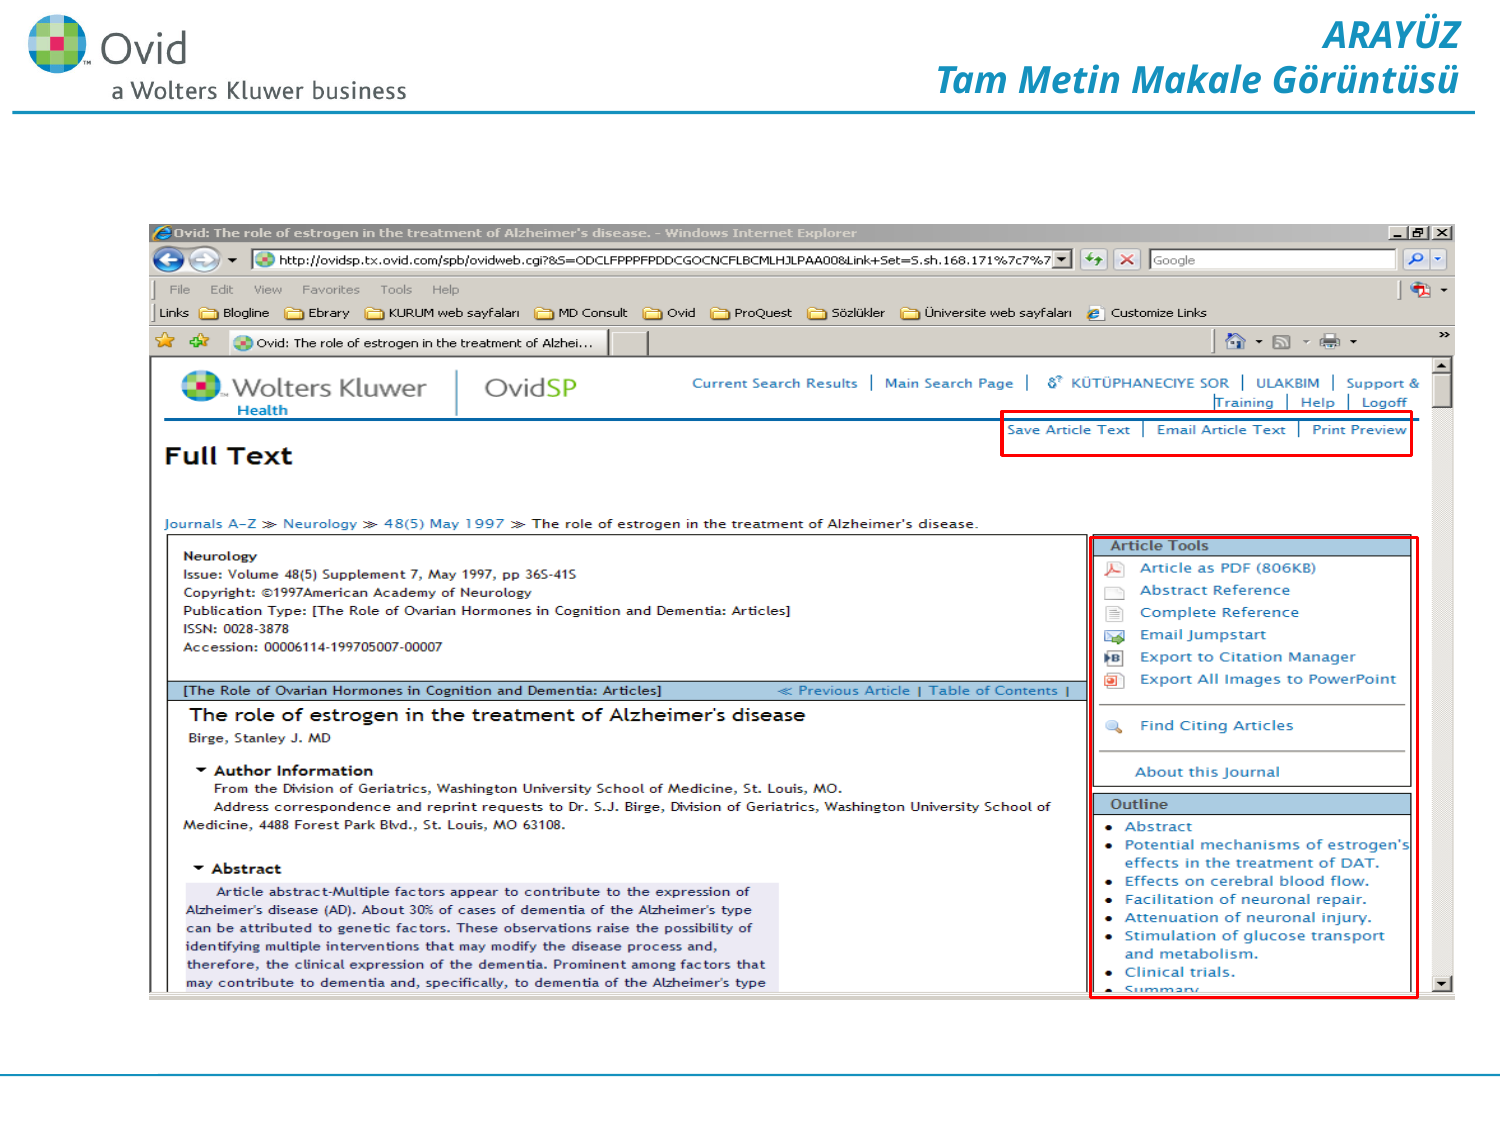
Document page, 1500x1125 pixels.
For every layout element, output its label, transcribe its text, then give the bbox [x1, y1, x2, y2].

text_box [1090, 537, 1418, 998]
text_box [1002, 411, 1412, 456]
picture [149, 224, 1455, 1000]
picture [0, 0, 425, 113]
title ARAYÜZ Tam Metin Makale Görüntüsü [474, 0, 1475, 113]
